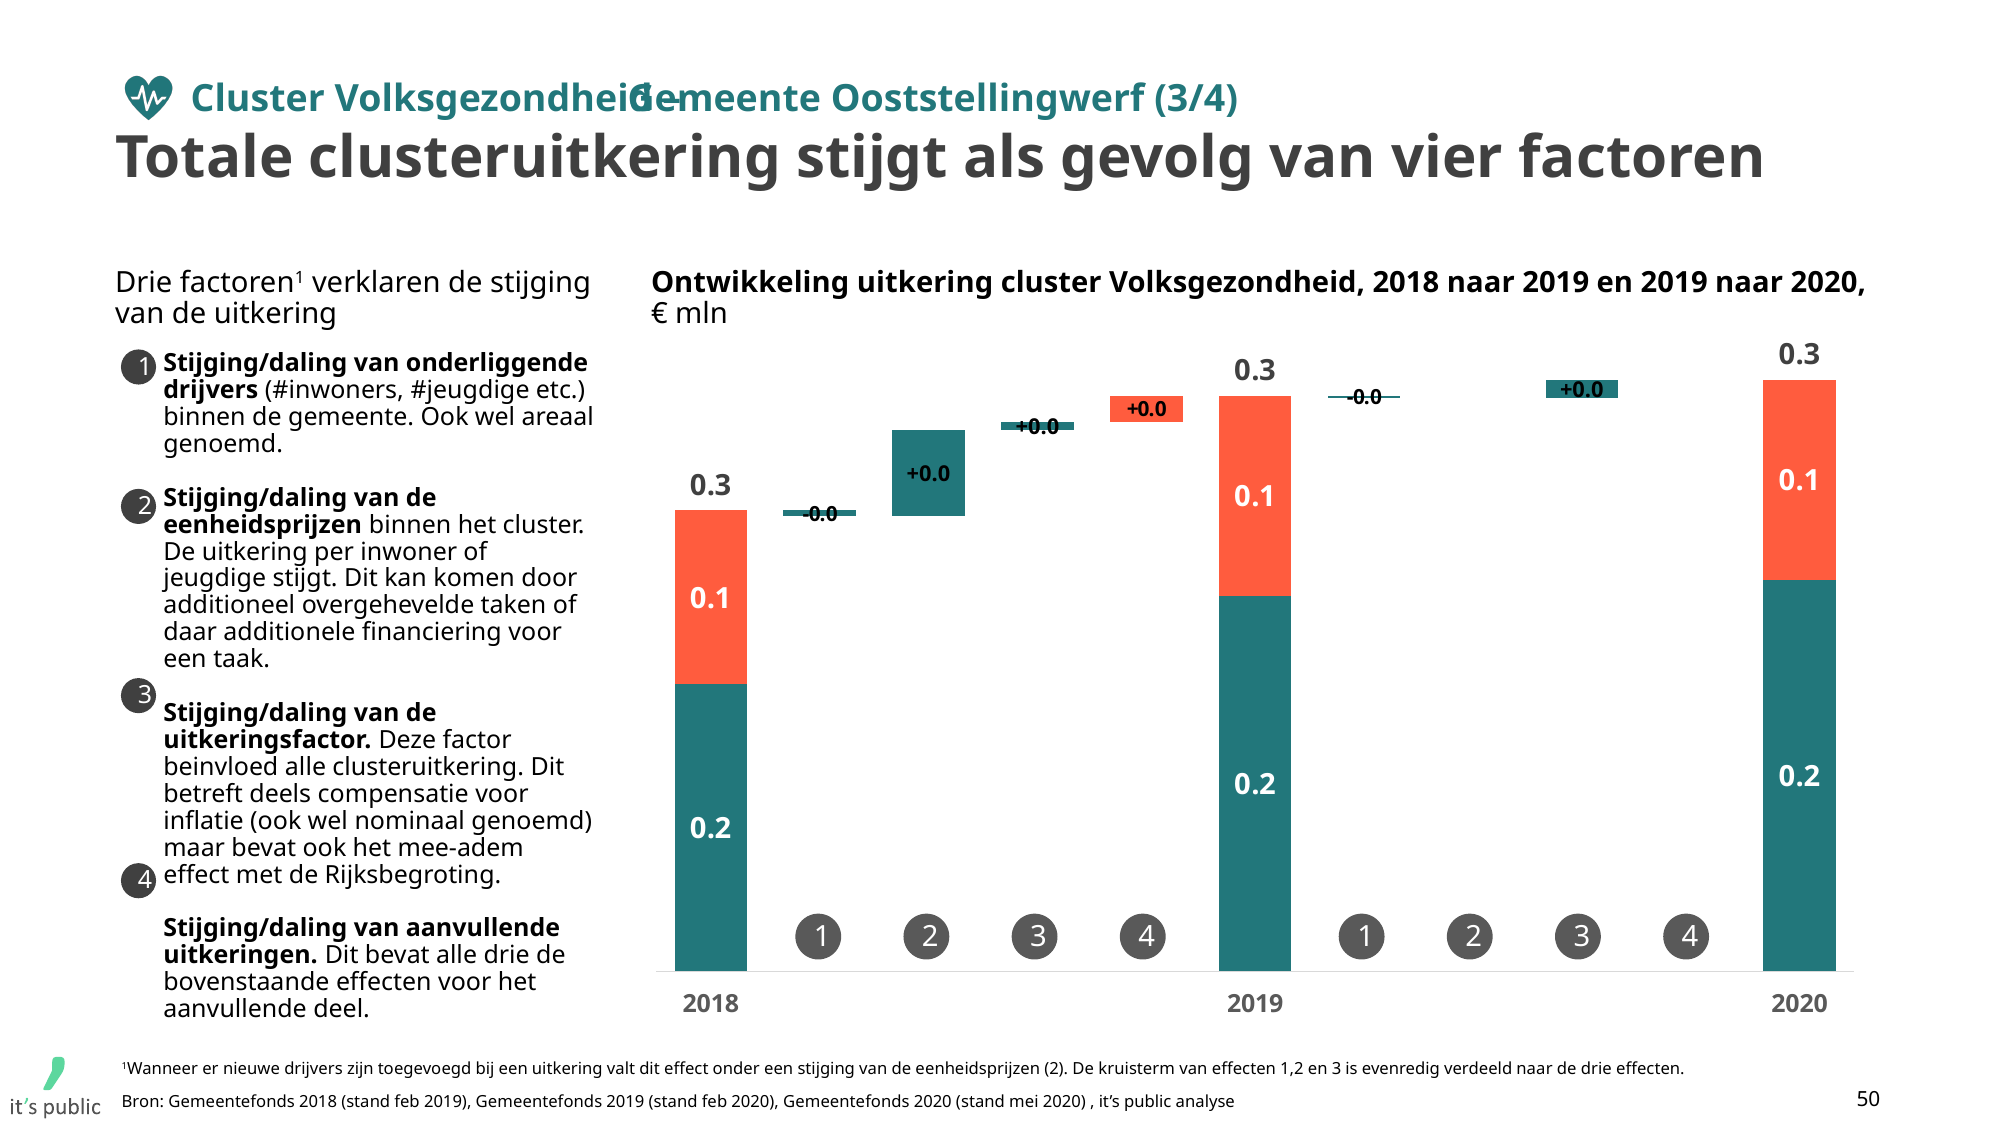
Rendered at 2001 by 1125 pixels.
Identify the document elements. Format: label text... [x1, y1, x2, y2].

slide_number 50 [1724, 1085, 1892, 1113]
list Ontwikkeling uitkering cluster Volksgezondheid, 2018 naar 2019 en 2019 naar 2020, € mln [645, 261, 1893, 302]
picture [115, 64, 182, 132]
text_box Totale clusteruitkering stijgt als gevolg van vier factoren [109, 126, 1892, 197]
text_box Cluster Volksgezondheid – [185, 70, 621, 126]
text_box 1 [120, 349, 157, 385]
text_box Bron: Gemeentefonds 2018 (stand feb 2019), Gemeentefonds 2019 (stand feb 2020), Gemeentefonds 2020 (stand mei 2020) , it’s public analyse [115, 1087, 1724, 1115]
text_box Stijging/daling van onderliggende drijvers (#inwoners, #jeugdige etc.) binnen de gemeente. Ook wel areaal genoemd. Stijging/daling van de eenheidsprijzen binnen het cluster. De uitkering per inwoner of jeugdige stijgt. Dit kan komen door additioneel overgehevelde taken of daar additionele financiering voor een taak. Stijging/daling van de uitkeringsfactor. Deze factor beinvloed alle clusteruitkering. Dit betreft deels compensatie voor inflatie (ook wel nominaal genoemd) maar bevat ook het mee-adem effect met de Rijksbegroting. Stijging/daling van aanvullende uitkeringen. Dit bevat alle drie de bovenstaande effecten voor het aanvullende deel. [157, 344, 602, 832]
text_box Gemeente Ooststellingwerf (3/4) [621, 70, 2000, 126]
text_box 2 [120, 488, 157, 524]
text_box 3 [120, 678, 157, 714]
text_box 4 [120, 863, 157, 899]
list 1Wanneer er nieuwe drijvers zijn toegevoegd bij een uitkering valt dit effect onder een stijging van de eenheidsprijzen (2). De kruisterm van effecten 1,2 en 3 is evenredig verdeeld naar de drie effecten. [115, 1054, 1724, 1081]
list Drie factoren1 verklaren de stijging van de uitkering [109, 261, 622, 344]
chart [631, 315, 1880, 1036]
